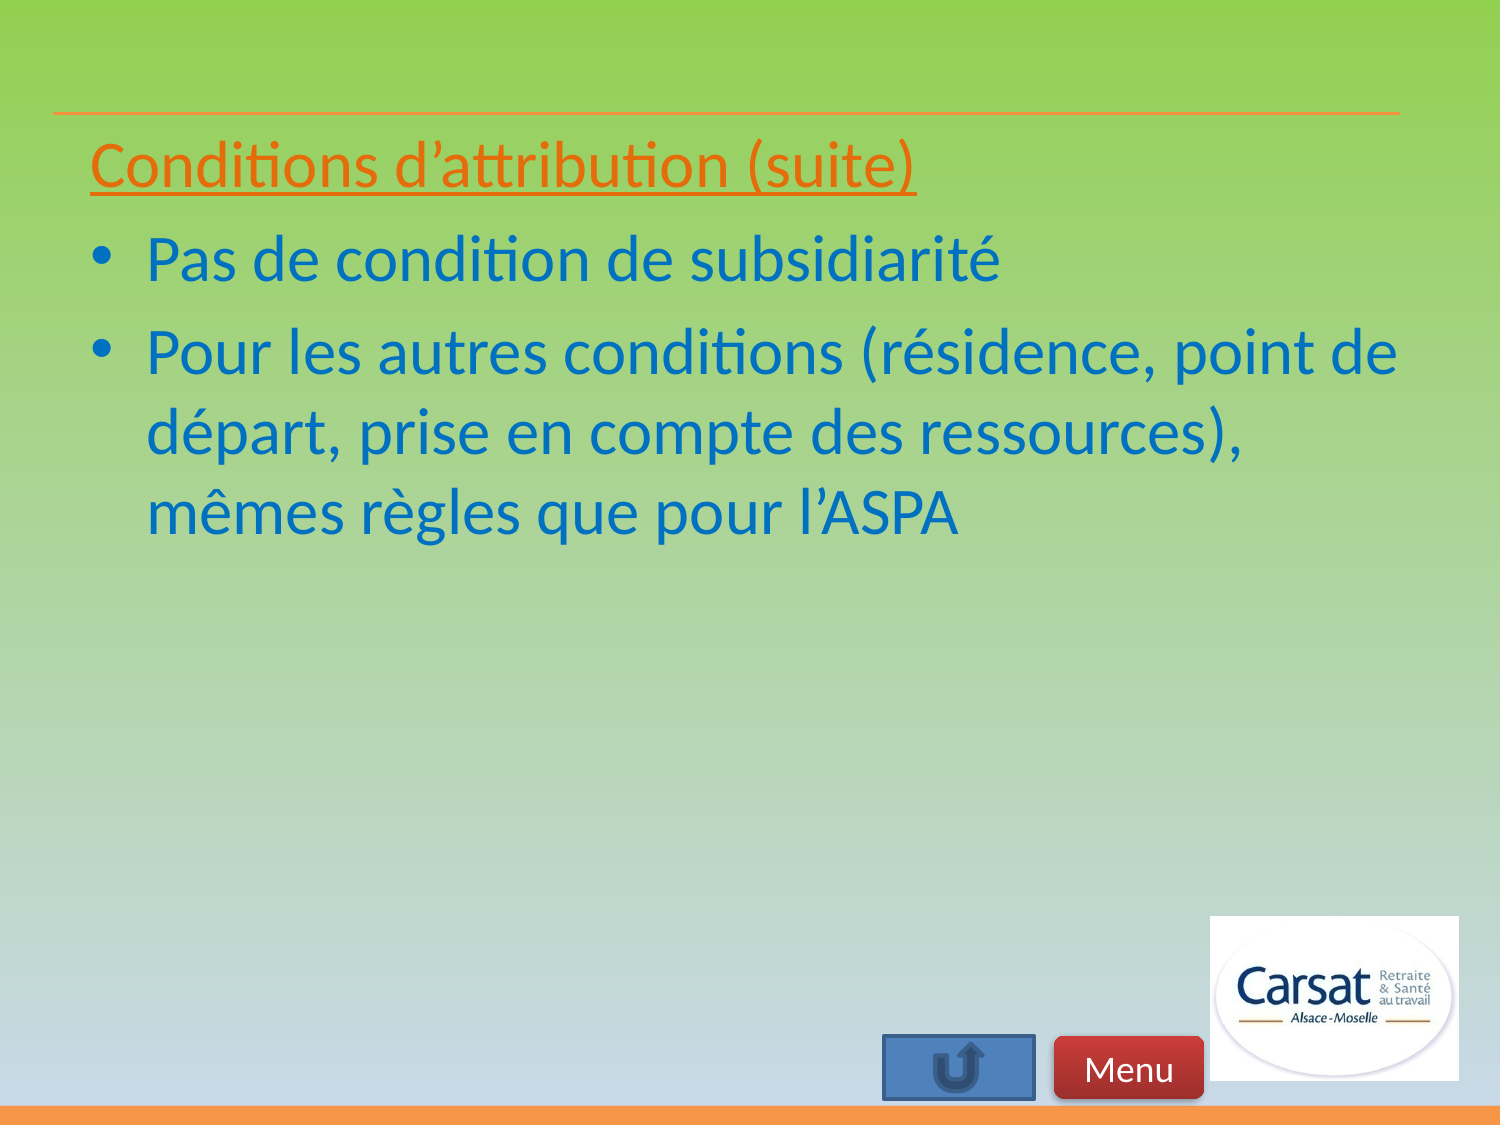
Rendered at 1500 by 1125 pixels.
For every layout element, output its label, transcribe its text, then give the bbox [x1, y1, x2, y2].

list Conditions d’attribution (suite) Pas de condition de subsidiarité Pour les autres conditions (résidence, point de départ, prise en compte des ressources), mêmes règles que pour l’ASPA [75, 113, 1425, 977]
picture [1210, 916, 1459, 1081]
text_box Menu [1054, 1035, 1205, 1100]
text_box [882, 1034, 1036, 1101]
